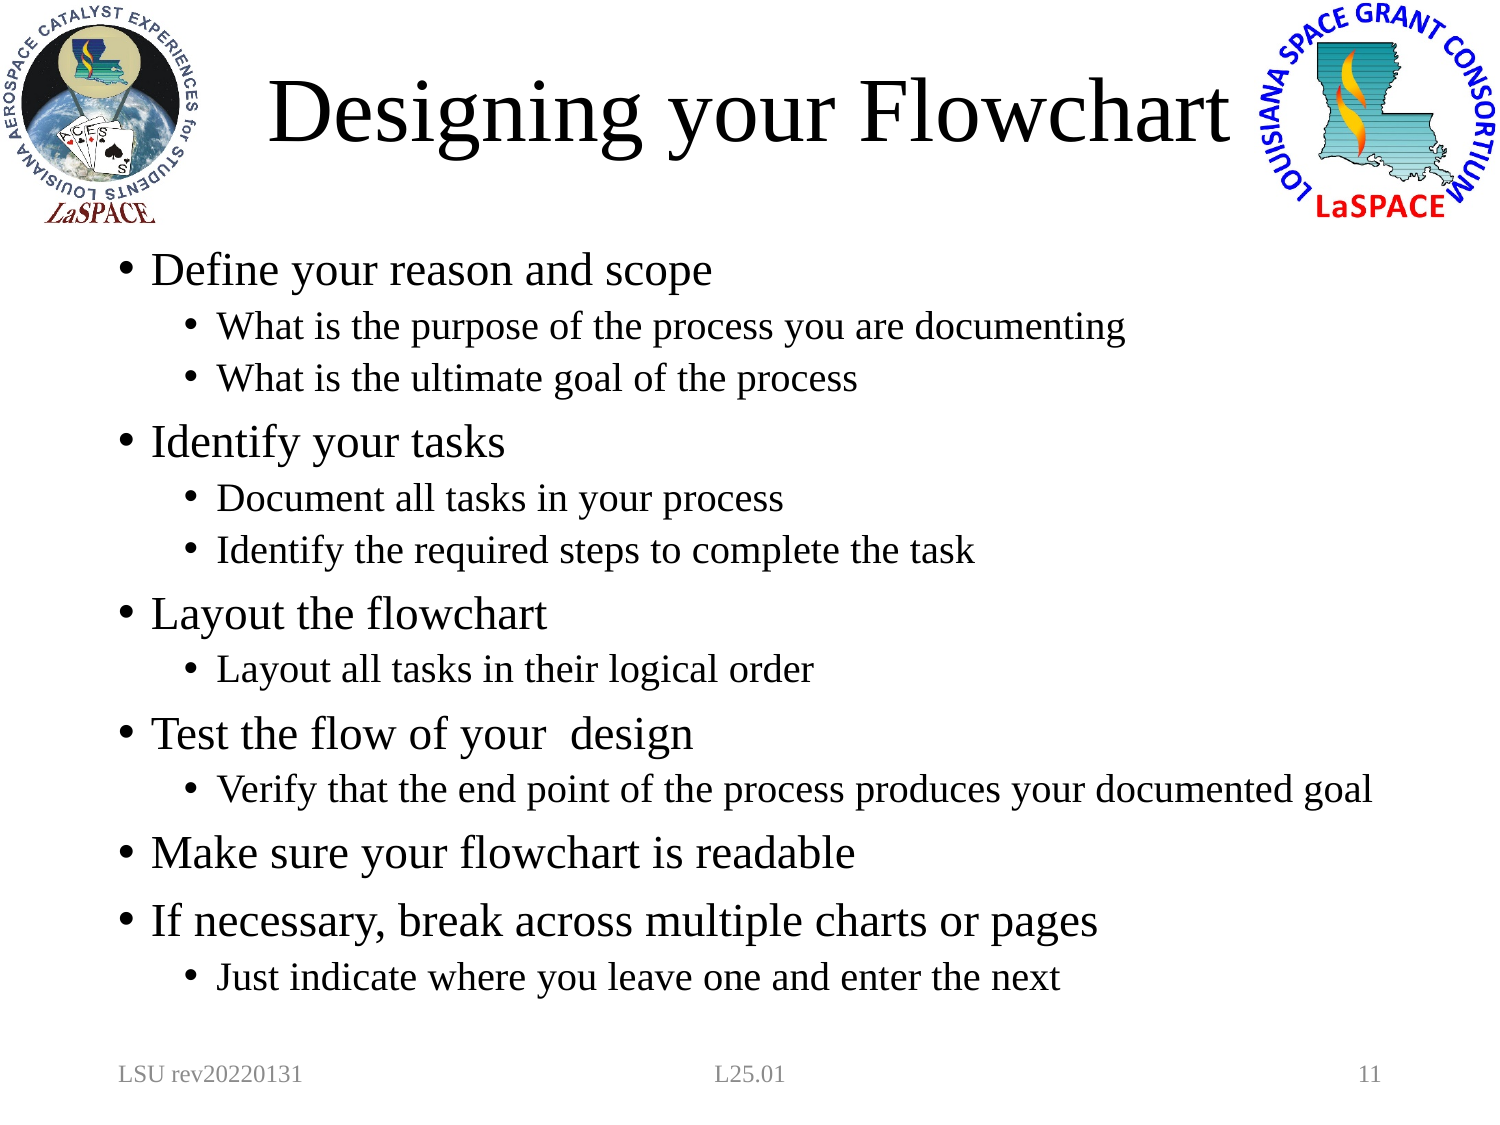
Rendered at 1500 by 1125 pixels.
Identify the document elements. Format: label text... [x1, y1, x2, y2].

title Designing your Flowchart [218, 3, 1282, 221]
list Define your reason and scope What is the purpose of the process you are documenting What is the ultimate goal of the process Identify your tasks Document all tasks in your process Identify the required steps to complete the task Layout the flowchart Layout all tasks in their logical order Test the flow of your design Verify that the end point of the process produces your documented goal Make sure your flowchart is readable If necessary, break across multiple charts or pages Just indicate where you leave one and enter the next [103, 237, 1397, 1014]
picture [1254, 0, 1500, 225]
footer L25.01 [496, 1042, 1004, 1103]
slide_number LSU rev20220131 [103, 1042, 441, 1103]
picture [0, 0, 201, 225]
slide_number 11 [1059, 1042, 1397, 1103]
